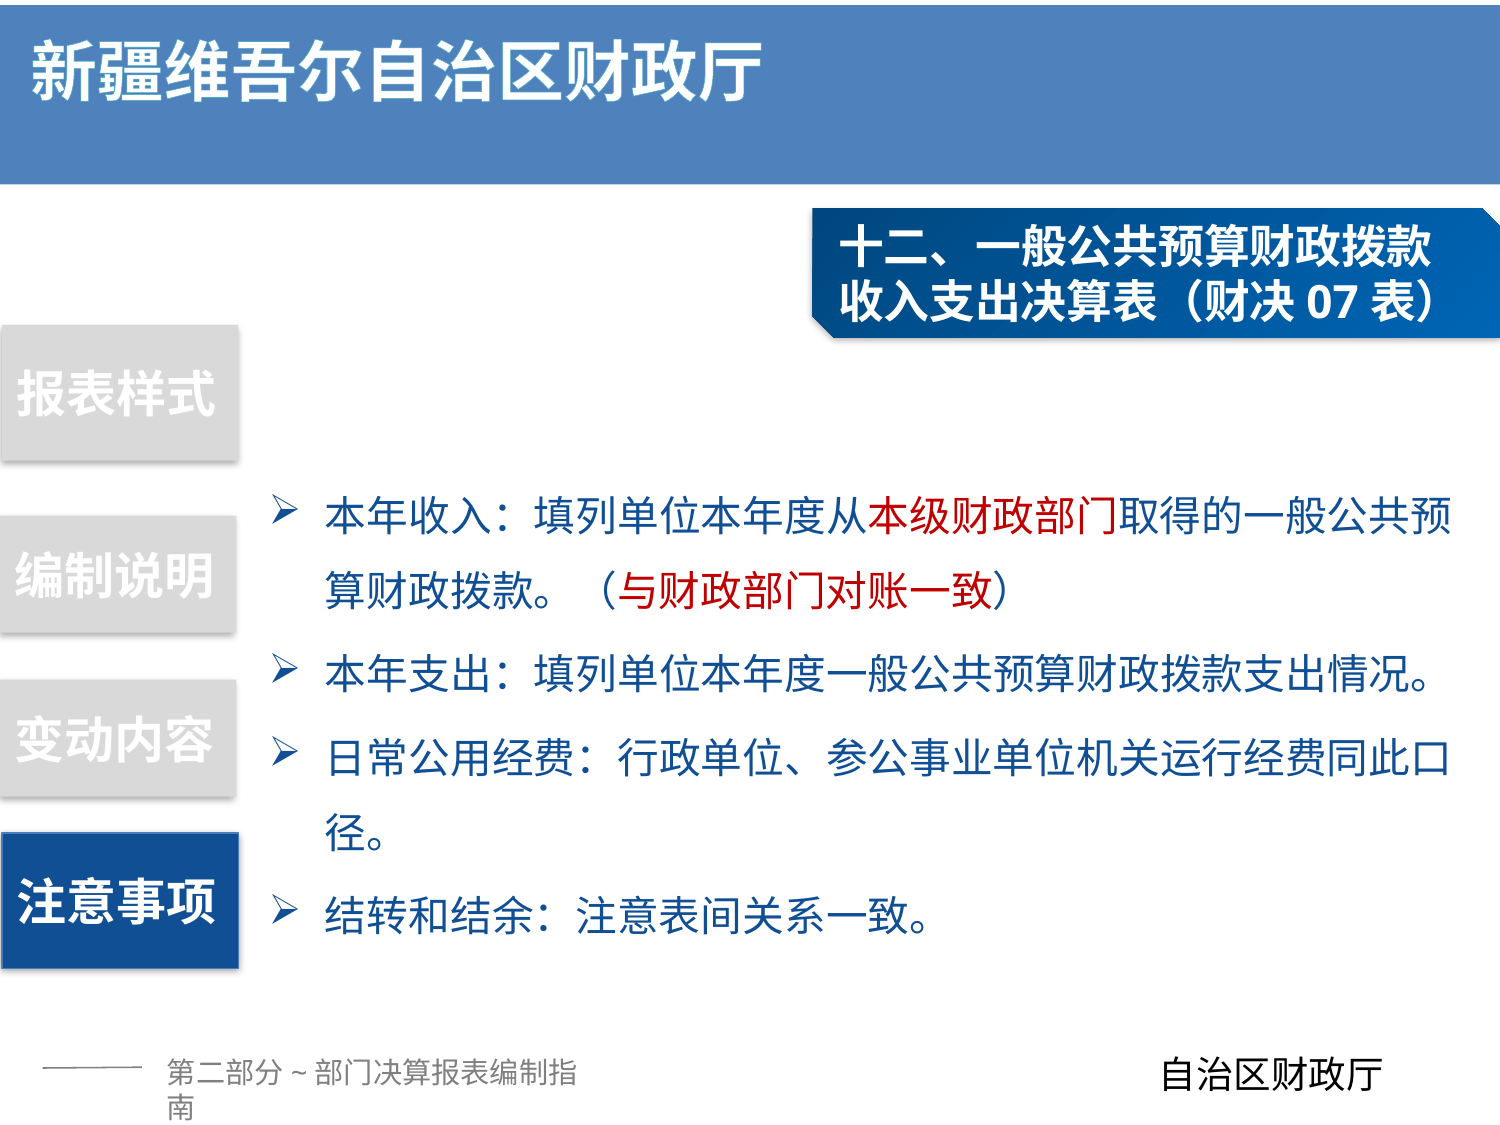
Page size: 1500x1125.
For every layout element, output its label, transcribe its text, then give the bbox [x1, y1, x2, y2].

text_box 报表样式 [0, 323, 240, 463]
text_box 十二、一般公共预算财政拨款收入支出决算表（财决07表） [810, 205, 1500, 341]
text_box 第二部分~部门决算报表编制指南 [152, 1046, 615, 1125]
text_box 编制说明 [0, 513, 238, 635]
slide_number [1153, 1084, 1500, 1125]
text_box 变动内容 [0, 678, 238, 799]
text_box 注意事项 [1, 832, 239, 969]
text_box 本年收入：填列单位本年度从本级财政部门取得的一般公共预算财政拨款。（与财政部门对账一致） 本年支出：填列单位本年度一般公共预算财政拨款支出情况。 日常公用经费：行政单位、参公事业单位机关运行经费同此口径。 结转和结余：注意表间关系一致。 [253, 457, 1483, 966]
